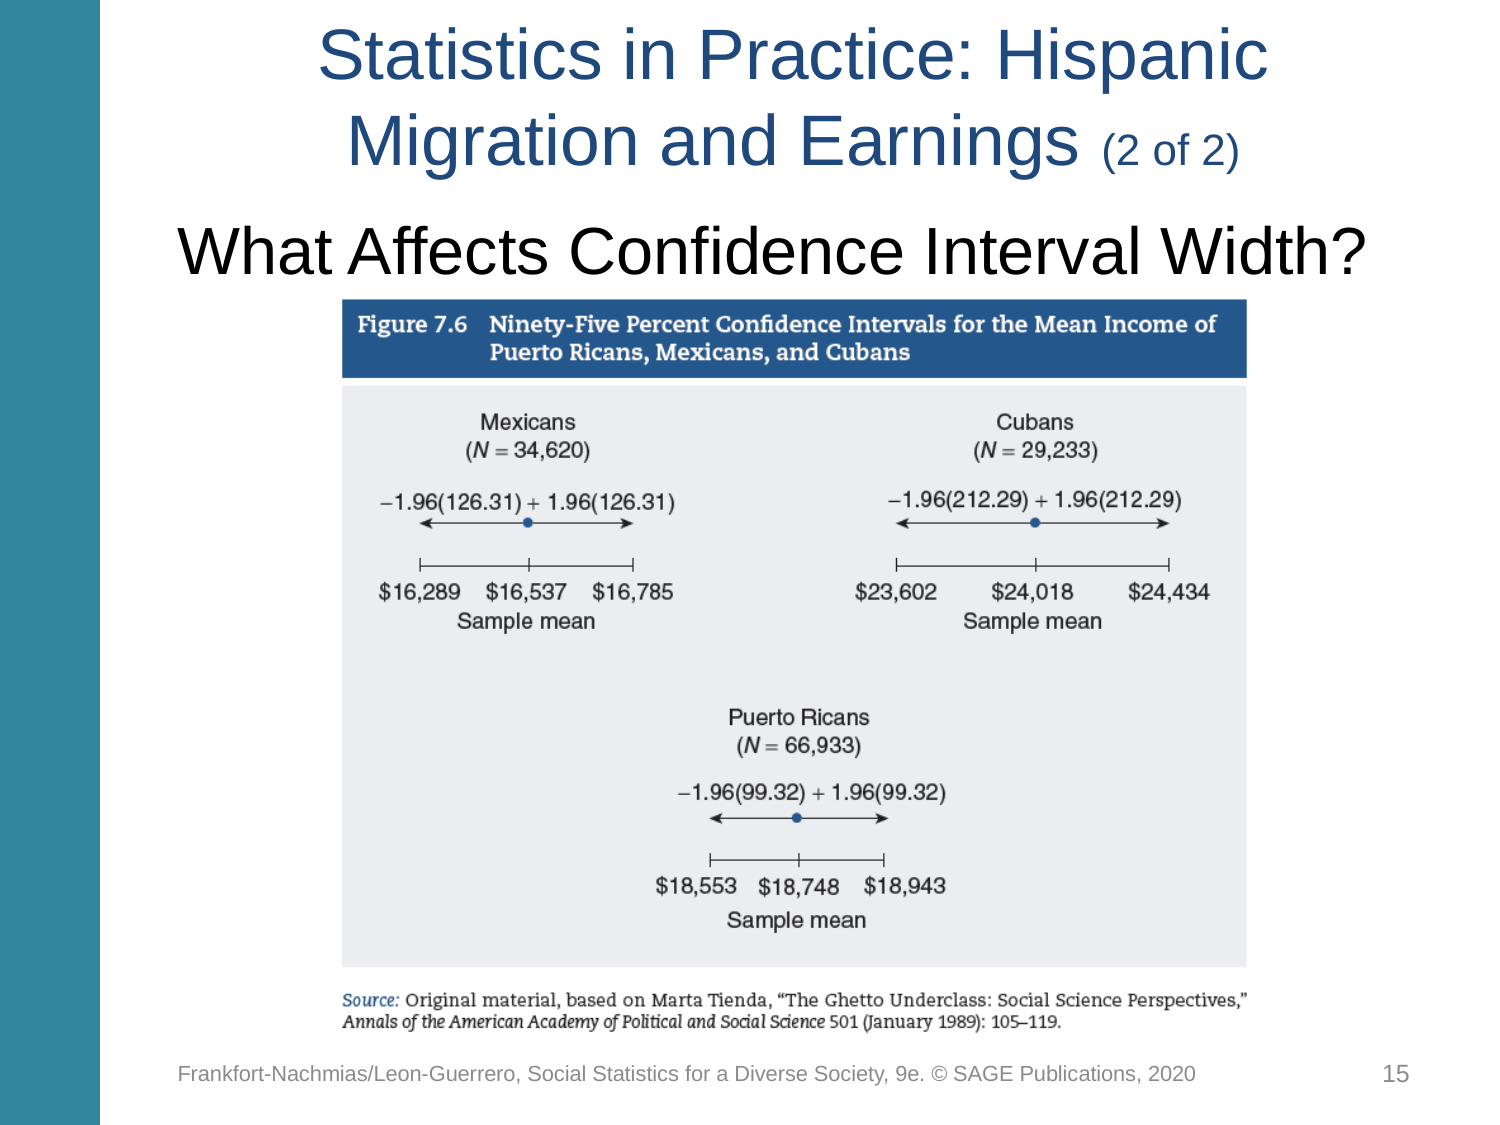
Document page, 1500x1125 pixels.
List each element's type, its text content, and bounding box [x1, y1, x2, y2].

picture [336, 297, 1252, 1037]
list What Affects Confidence Interval Width? [162, 200, 1425, 930]
slide_number 15 [1350, 1042, 1425, 1103]
footer Frankfort-Nachmias/Leon-Guerrero, Social Statistics for a Diverse Society, 9e. © SAGE Publications, 2020 [162, 1042, 1313, 1103]
title Statistics in Practice: Hispanic Migration and Earnings (2 of 2) [162, 0, 1425, 188]
